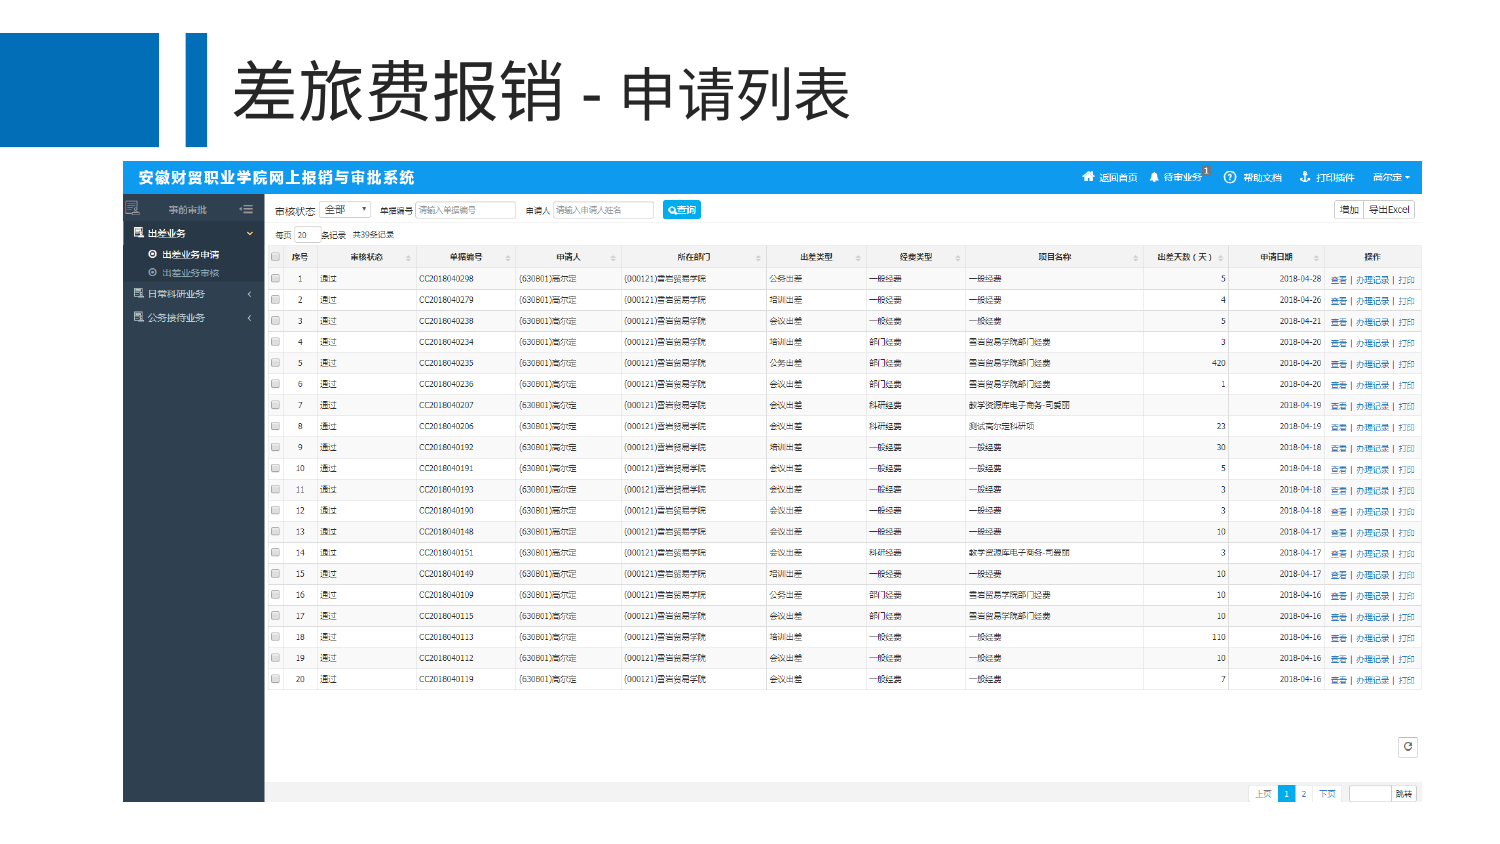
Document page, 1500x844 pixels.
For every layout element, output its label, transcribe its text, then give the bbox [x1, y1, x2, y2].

text_box [184, 31, 209, 149]
picture [123, 161, 1423, 802]
text_box 差旅费报销-申请列表 [217, 42, 1333, 160]
text_box [0, 31, 161, 149]
